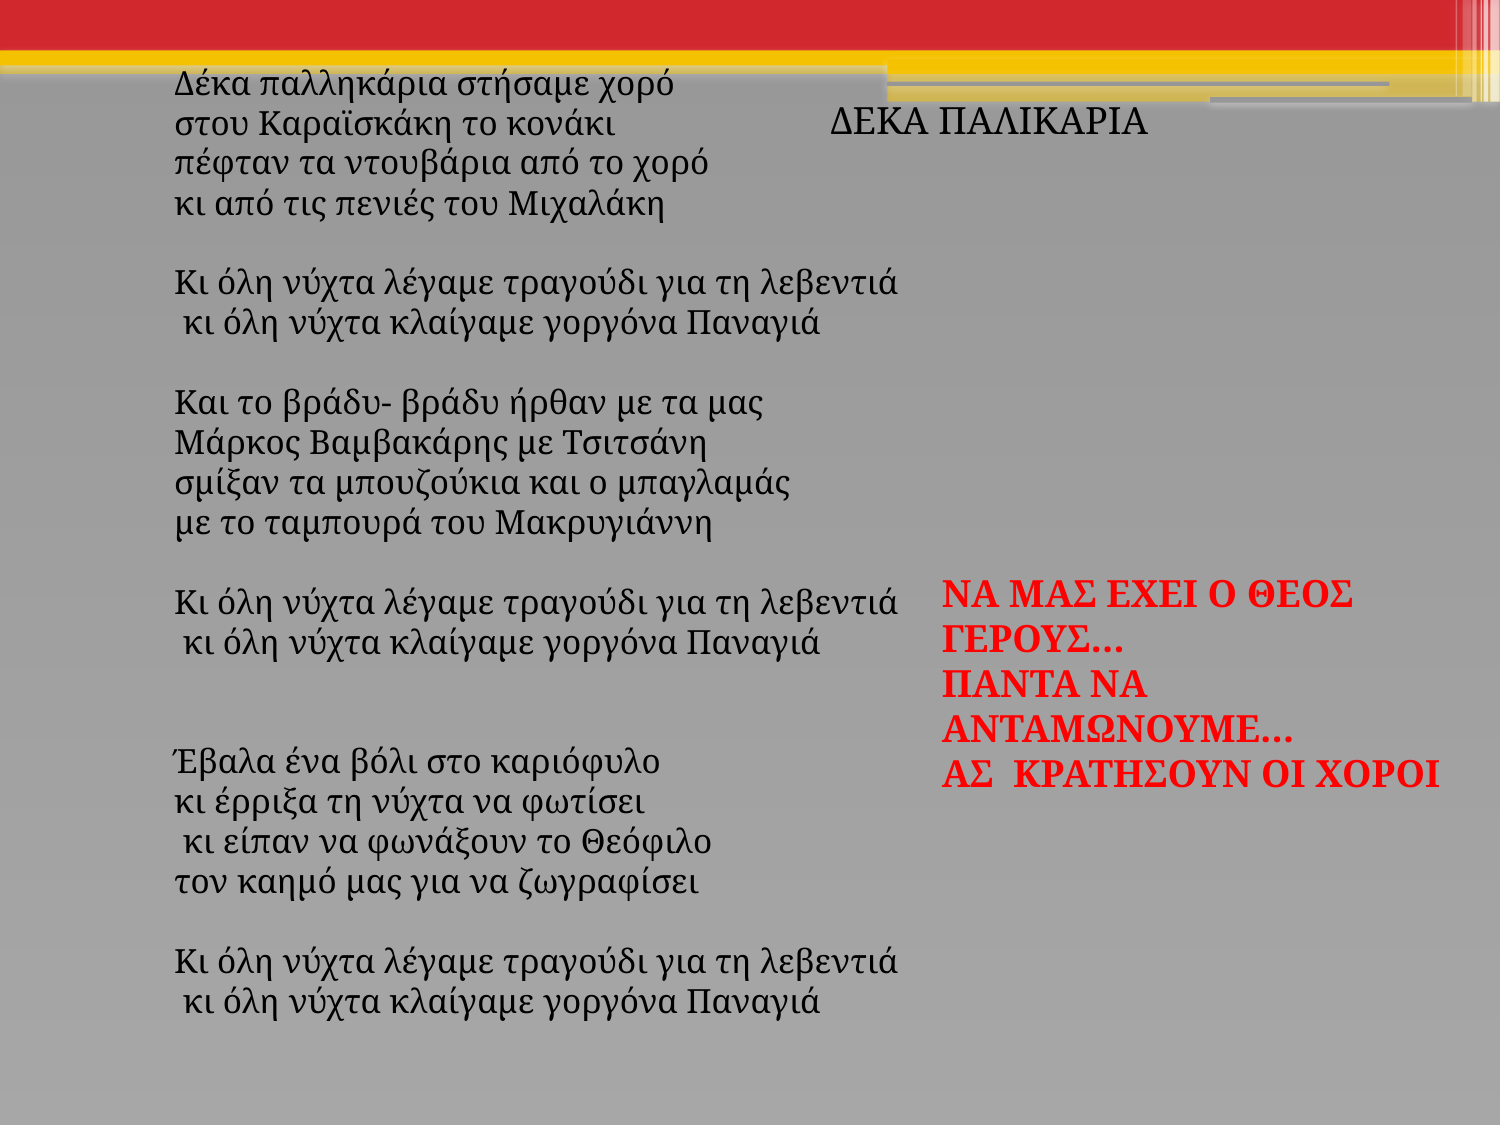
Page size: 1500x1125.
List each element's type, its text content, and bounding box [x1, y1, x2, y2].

text_box ΝΑ ΜΑΣ ΕΧΕΙ Ο ΘΕΟΣ ΓΕΡΟΥΣ… ΠΑΝΤΑ ΝΑ ΑΝΤΑΜΩΝΟΥΜΕ… ΑΣ ΚΡΑΤΗΣΟΥΝ ΟΙ ΧΟΡΟΙ [927, 562, 1459, 803]
text_box Δέκα παλληκάρια στήσαμε χορό στου Καραϊσκάκη το κονάκι πέφταν τα ντουβάρια από το χορό κι από τις πενιές του Μιχαλάκη Κι όλη νύχτα λέγαμε τραγούδι για τη λεβεντιά κι όλη νύχτα κλαίγαμε γοργόνα Παναγιά Και το βράδυ- βράδυ ήρθαν με τα μας Μάρκος Βαμβακάρης με Τσιτσάνη σμίξαν τα μπουζούκια και ο μπαγλαμάς με το ταμπουρά του Μακρυγιάννη Κι όλη νύχτα λέγαμε τραγούδι για τη λεβεντιά κι όλη νύχτα κλαίγαμε γοργόνα Παναγιά Έβαλα ένα βόλι στο καριόφυλο κι έρριξα τη νύχτα να φωτίσει κι είπαν να φωνάξουν το Θεόφιλο τον καημό μας για να ζωγραφίσει Κι όλη νύχτα λέγαμε τραγούδι για τη λεβεντιά κι όλη νύχτα κλαίγαμε γοργόνα Παναγιά [159, 54, 1247, 1068]
text_box ΔΕΚΑ ΠΑΛΙΚΑΡΙΑ [815, 89, 1163, 150]
